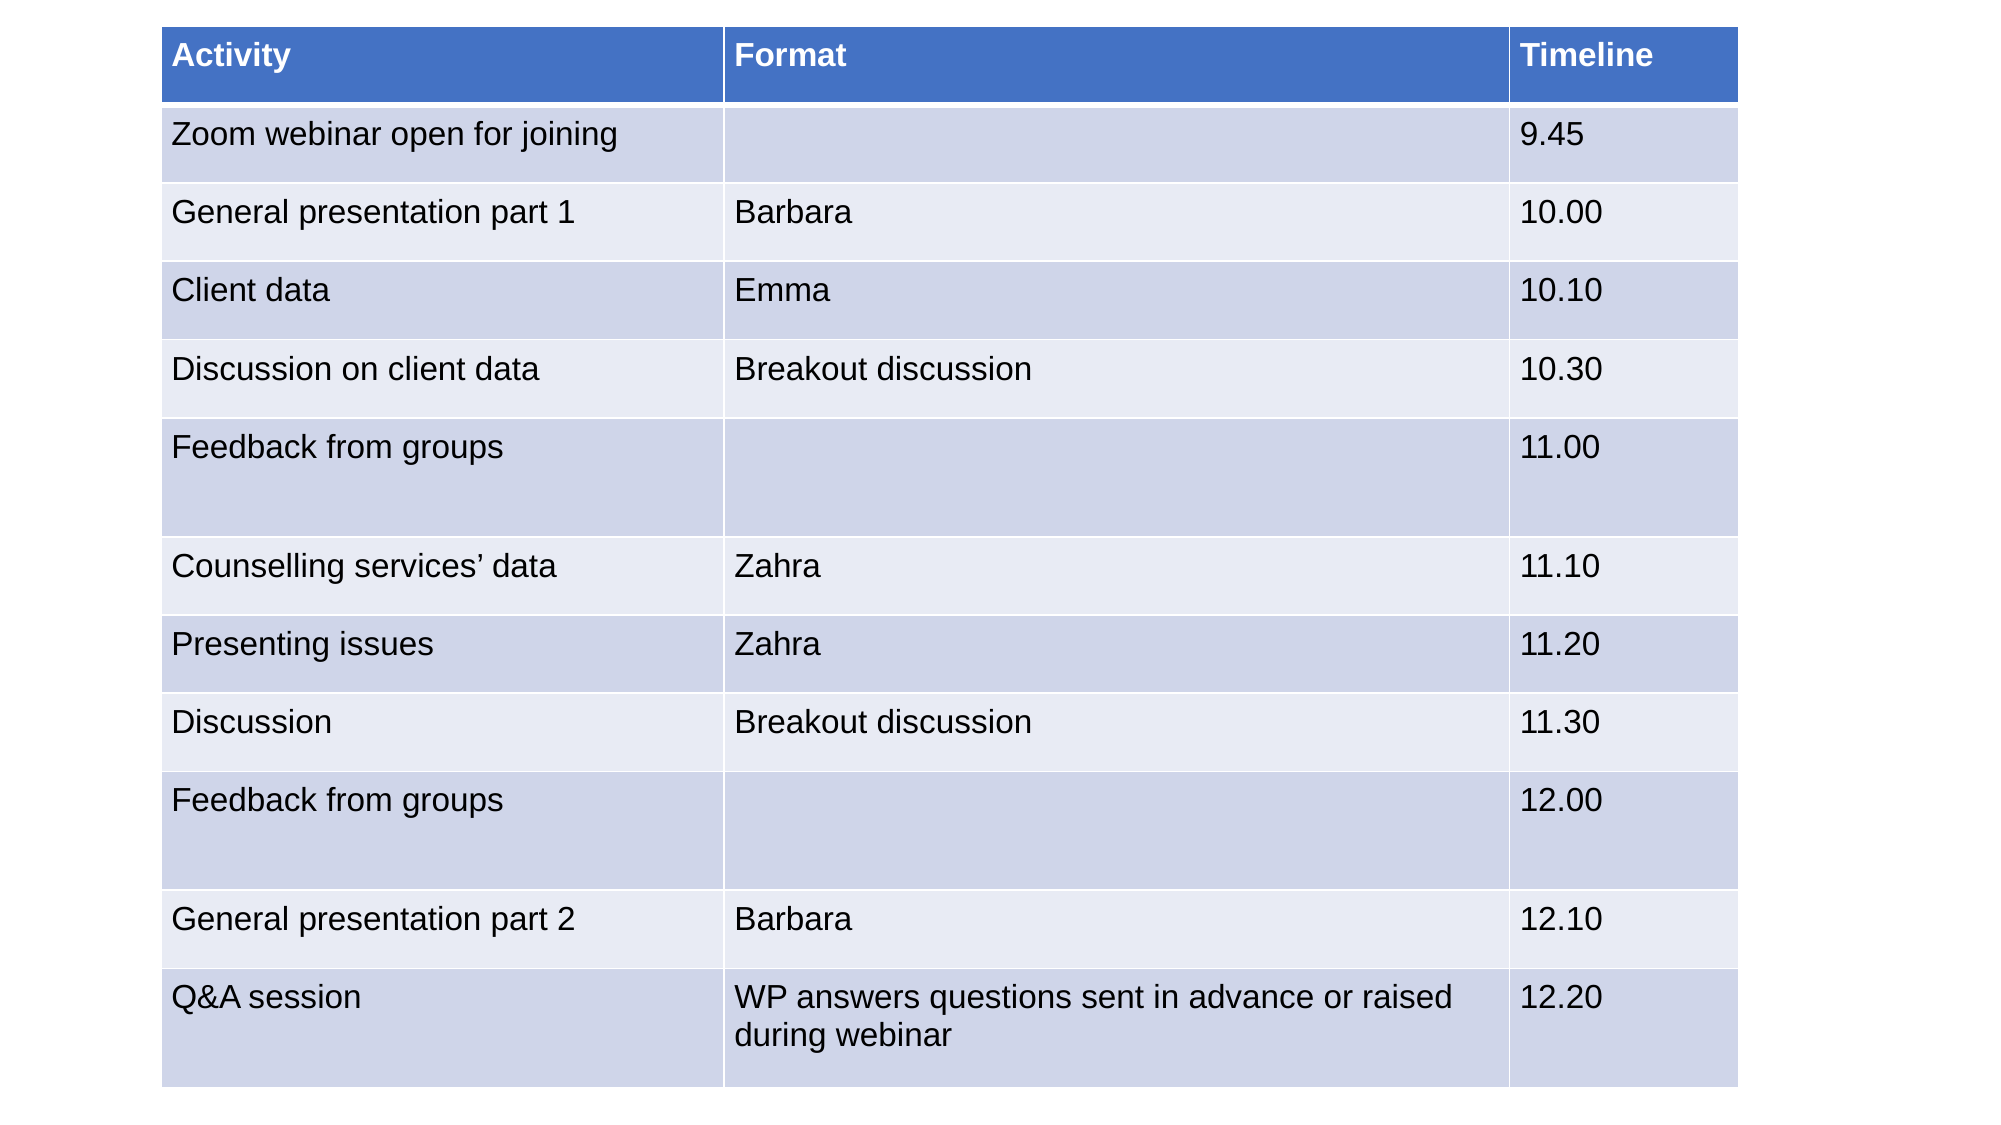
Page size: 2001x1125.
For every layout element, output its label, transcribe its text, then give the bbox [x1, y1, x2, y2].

table_cell Zoom webinar open for joining [162, 108, 723, 182]
table_header Timeline [1510, 27, 1738, 102]
table_cell 10.00 [1510, 184, 1738, 260]
table_cell 11.20 [1510, 616, 1738, 692]
table_cell Discussion on client data [162, 340, 723, 417]
table_cell 11.00 [1510, 419, 1738, 536]
table_cell [725, 772, 1509, 889]
table_cell Breakout discussion [725, 340, 1509, 417]
table_cell Emma [725, 262, 1509, 339]
table_cell WP answers questions sent in advance or raised during webinar [725, 969, 1509, 1087]
table_cell 12.20 [1510, 969, 1738, 1087]
table_cell Barbara [725, 184, 1509, 260]
table_cell Counselling services’ data [162, 538, 723, 614]
table_cell 10.10 [1510, 262, 1738, 339]
table_cell General presentation part 1 [162, 184, 723, 260]
table_cell General presentation part 2 [162, 891, 723, 968]
table_cell Presenting issues [162, 616, 723, 692]
table_cell Q&A session [162, 969, 723, 1087]
table_cell 11.10 [1510, 538, 1738, 614]
table_cell Feedback from groups [162, 772, 723, 889]
table_header Format [725, 27, 1509, 102]
table_header Activity [162, 27, 723, 102]
table_cell [725, 108, 1509, 182]
table_cell 12.10 [1510, 891, 1738, 968]
table_cell [725, 419, 1509, 536]
table_cell Zahra [725, 616, 1509, 692]
table_cell Zahra [725, 538, 1509, 614]
table_cell Discussion [162, 694, 723, 771]
table_cell 9.45 [1510, 108, 1738, 182]
table_cell Feedback from groups [162, 419, 723, 536]
table_cell 12.00 [1510, 772, 1738, 889]
table_cell Client data [162, 262, 723, 339]
table_cell Breakout discussion [725, 694, 1509, 771]
table_cell 11.30 [1510, 694, 1738, 771]
table_cell 10.30 [1510, 340, 1738, 417]
table_cell Barbara [725, 891, 1509, 968]
